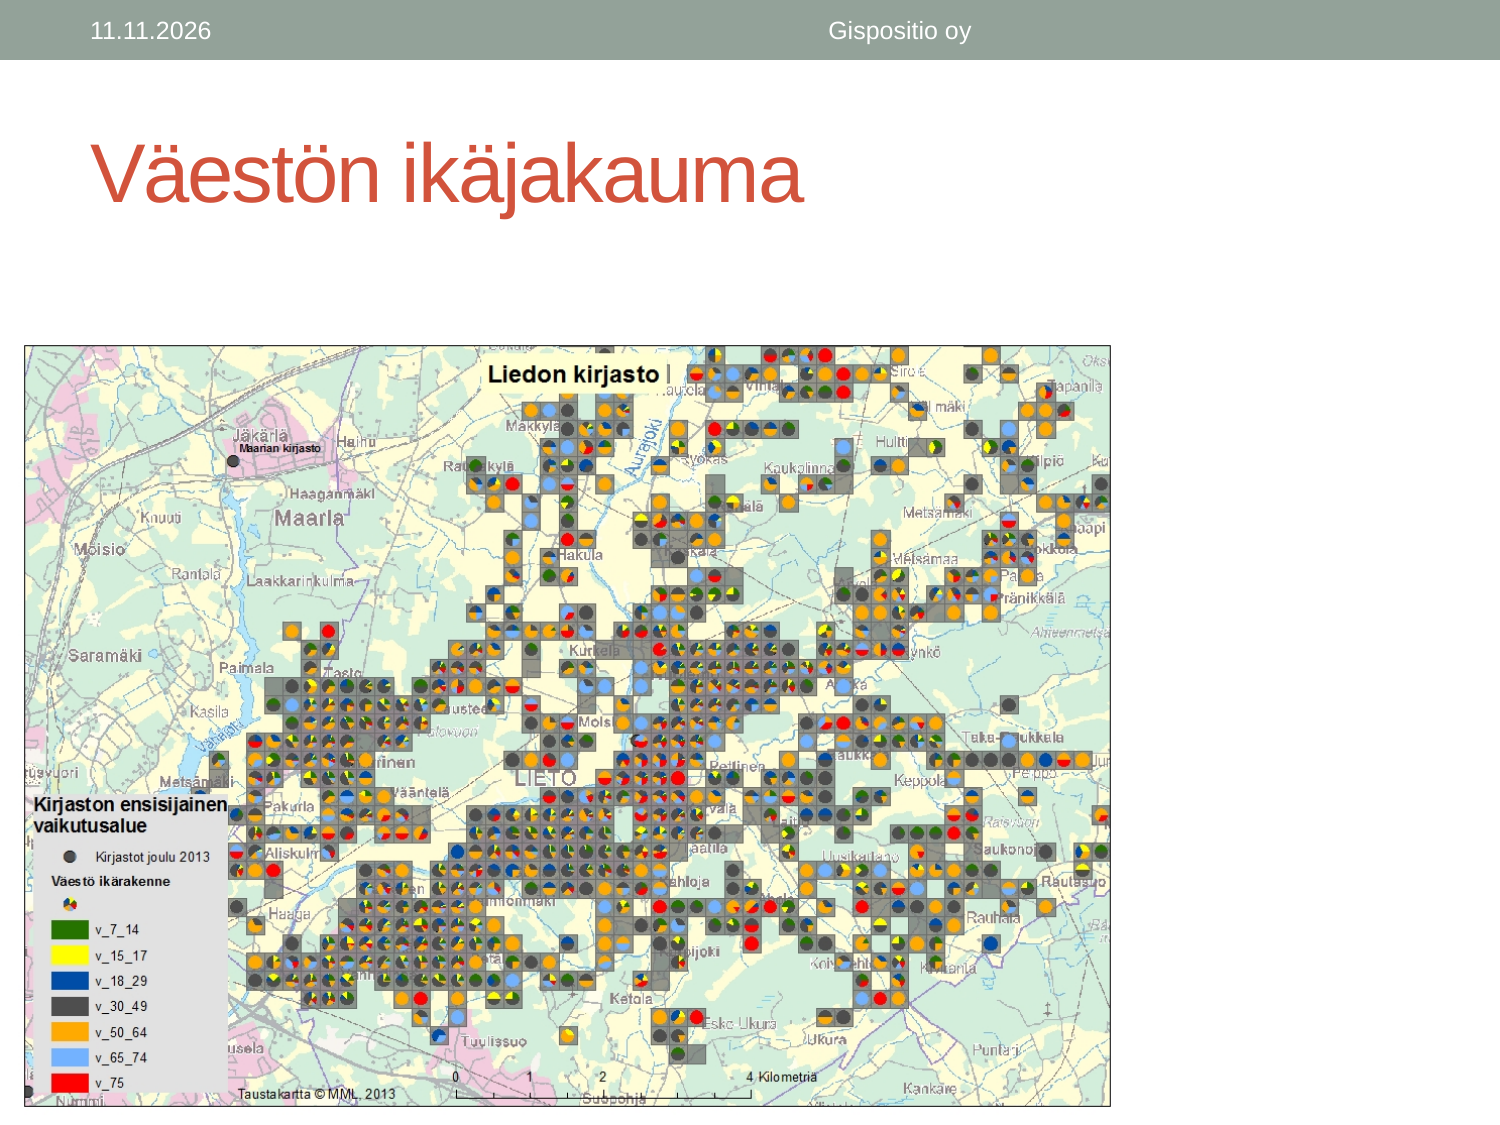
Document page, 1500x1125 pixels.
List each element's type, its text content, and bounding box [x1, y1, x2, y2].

title Väestön ikäjakauma [75, 87, 1425, 250]
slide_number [75, 3, 550, 57]
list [2, 324, 1134, 1125]
footer Gispositio oy [562, 3, 1238, 57]
